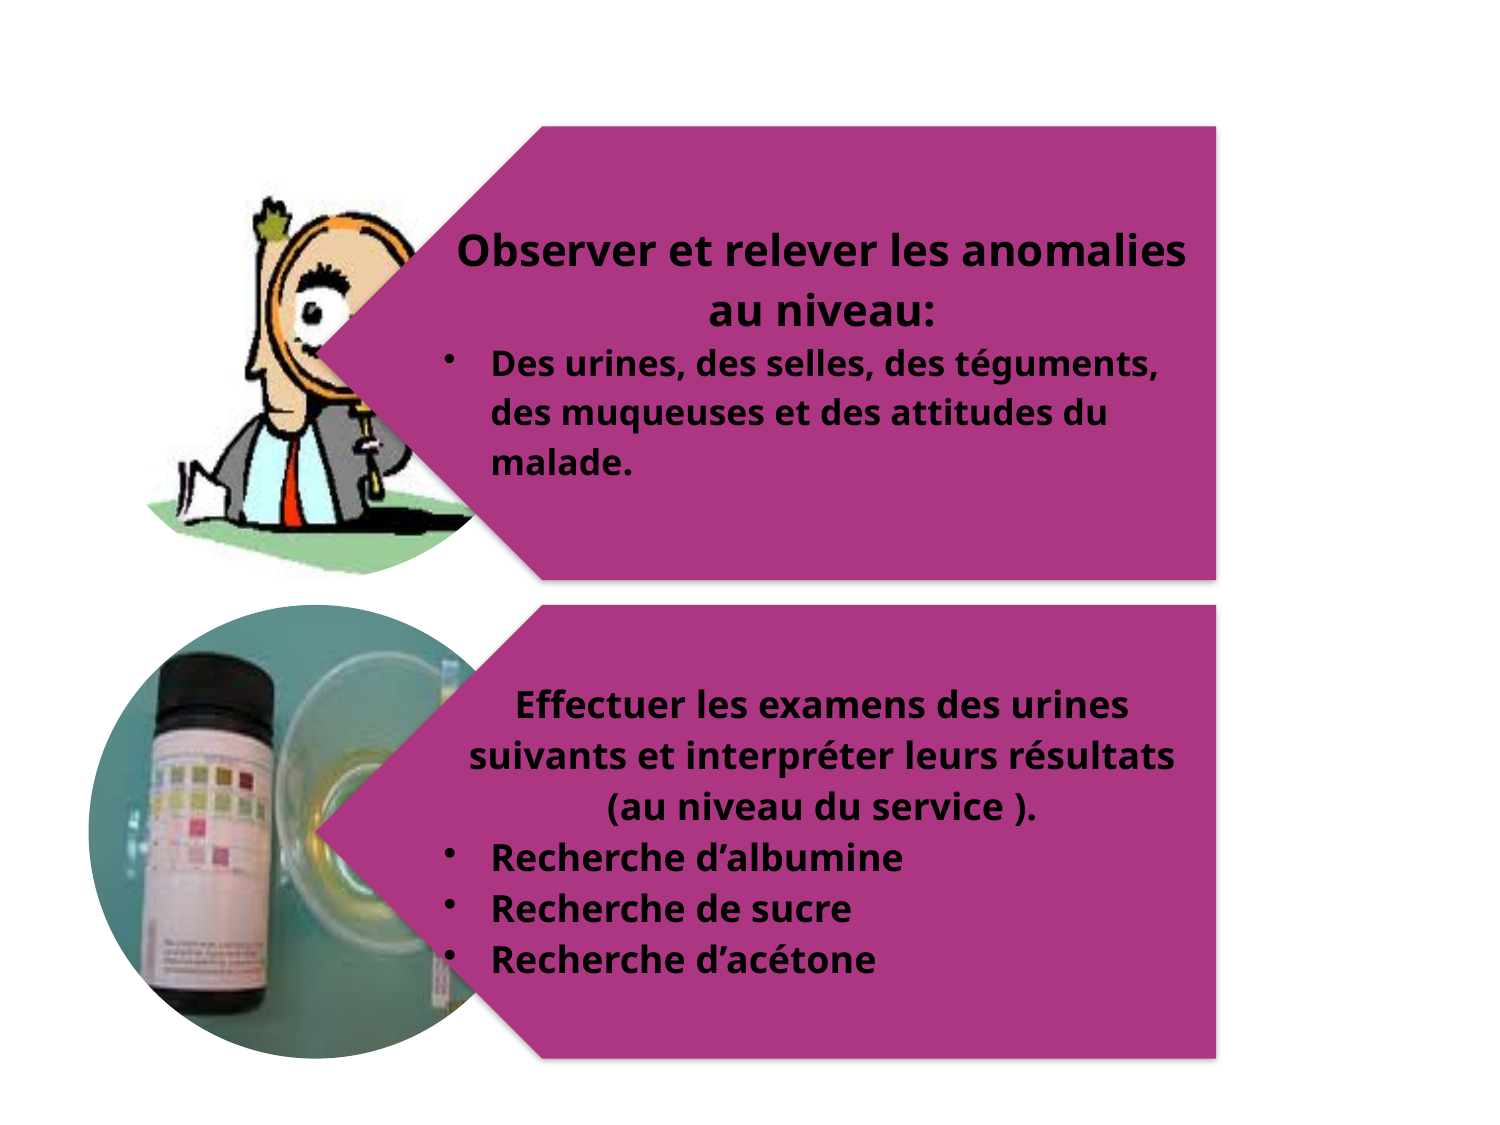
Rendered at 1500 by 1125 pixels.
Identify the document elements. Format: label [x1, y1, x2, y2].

text_box [88, 101, 1444, 1059]
